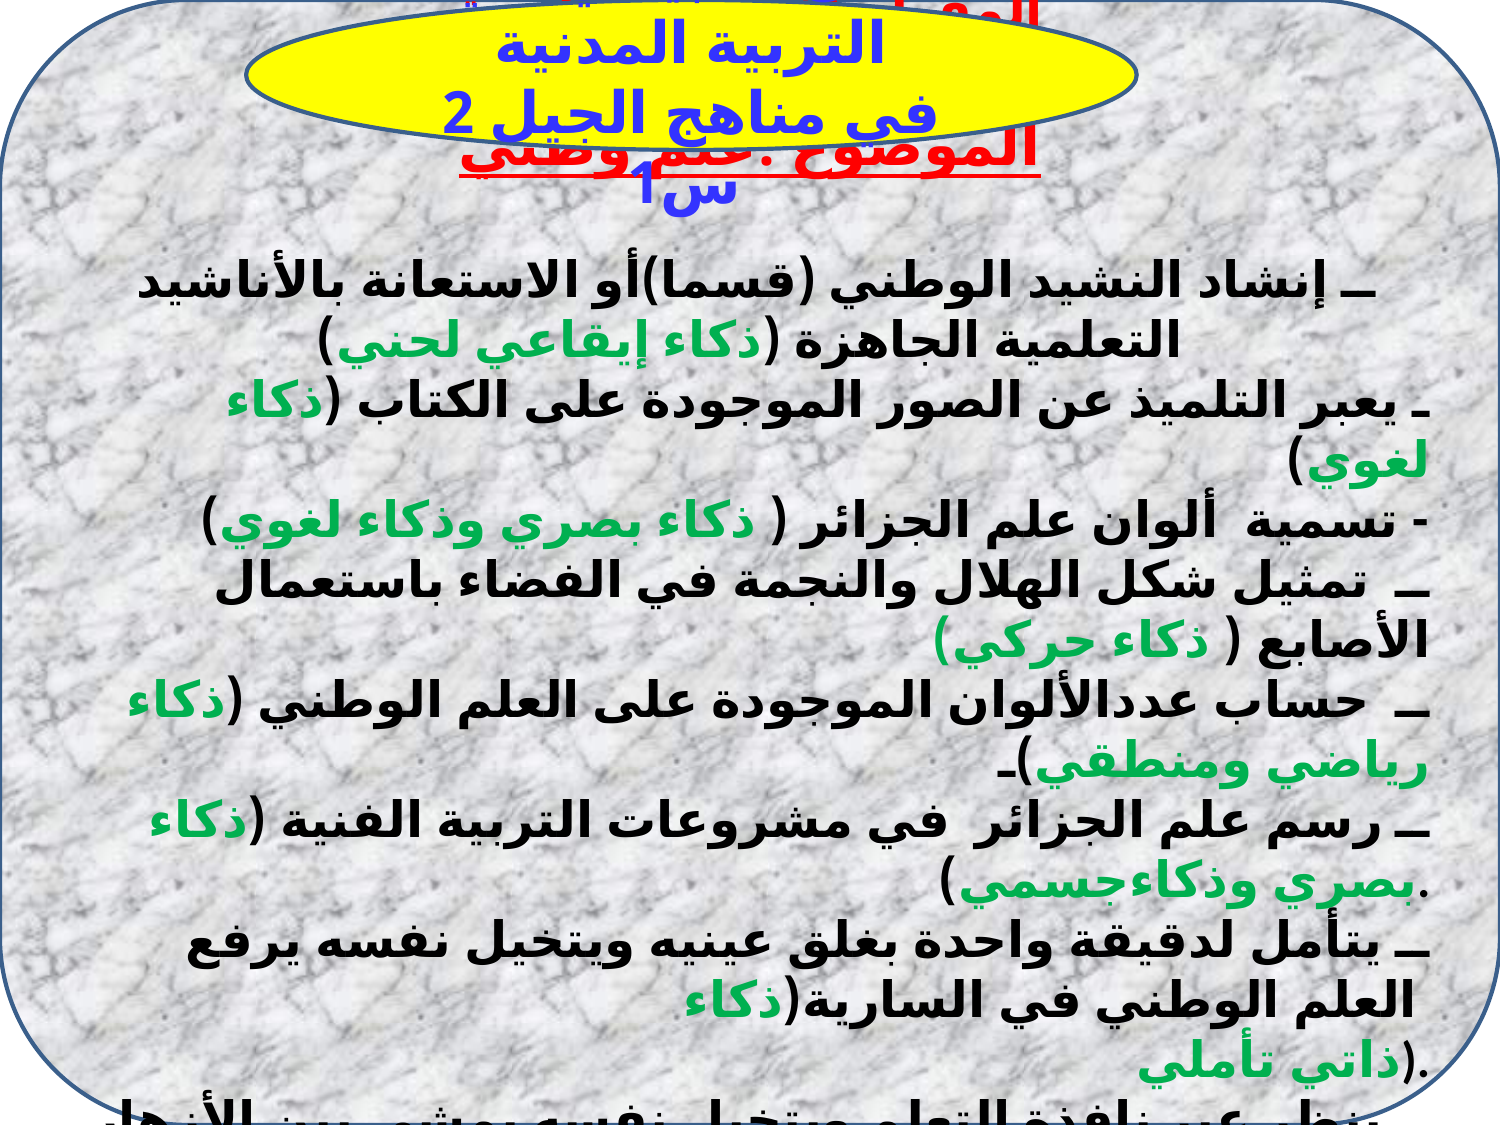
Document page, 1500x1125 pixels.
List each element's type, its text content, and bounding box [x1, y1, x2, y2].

text_box المقطع : البيئة والطبيعة الميدان :الحياة المدنية الموضوع :علم وطني ــ إنشاد النشيد الوطني (قسما)أو الاستعانة بالأناشيد التعلمية الجاهزة (ذكاء إيقاعي لحني) ـ يعبر التلميذ عن الصور الموجودة على الكتاب (ذكاء لغوي) - تسمية ألوان علم الجزائر ( ذكاء بصري وذكاء لغوي) ــ تمثيل شكل الهلال والنجمة في الفضاء باستعمال الأصابع ( ذكاء حركي) ــ حساب عددالألوان الموجودة على العلم الوطني (ذكاء رياضي ومنطقي)ـ ــ رسم علم الجزائر في مشروعات التربية الفنية (ذكاء بصري وذكاءجسمي). ــ يتأمل لدقيقة واحدة بغلق عينيه ويتخيل نفسه يرفع العلم الوطني في السارية(ذكاء ذاتي تأملي). ــ ينظر عبر نافذة التعلم ويتخيل نفسه يمشي بين الأزهار في الحديقة وهو حامل العلم الوطني (ذكاء طبيعي) [0, 0, 1500, 1125]
text_box مثال تطبيقي في التربية المدنية في مناهج الجيل 2 س1 [244, 0, 1139, 153]
